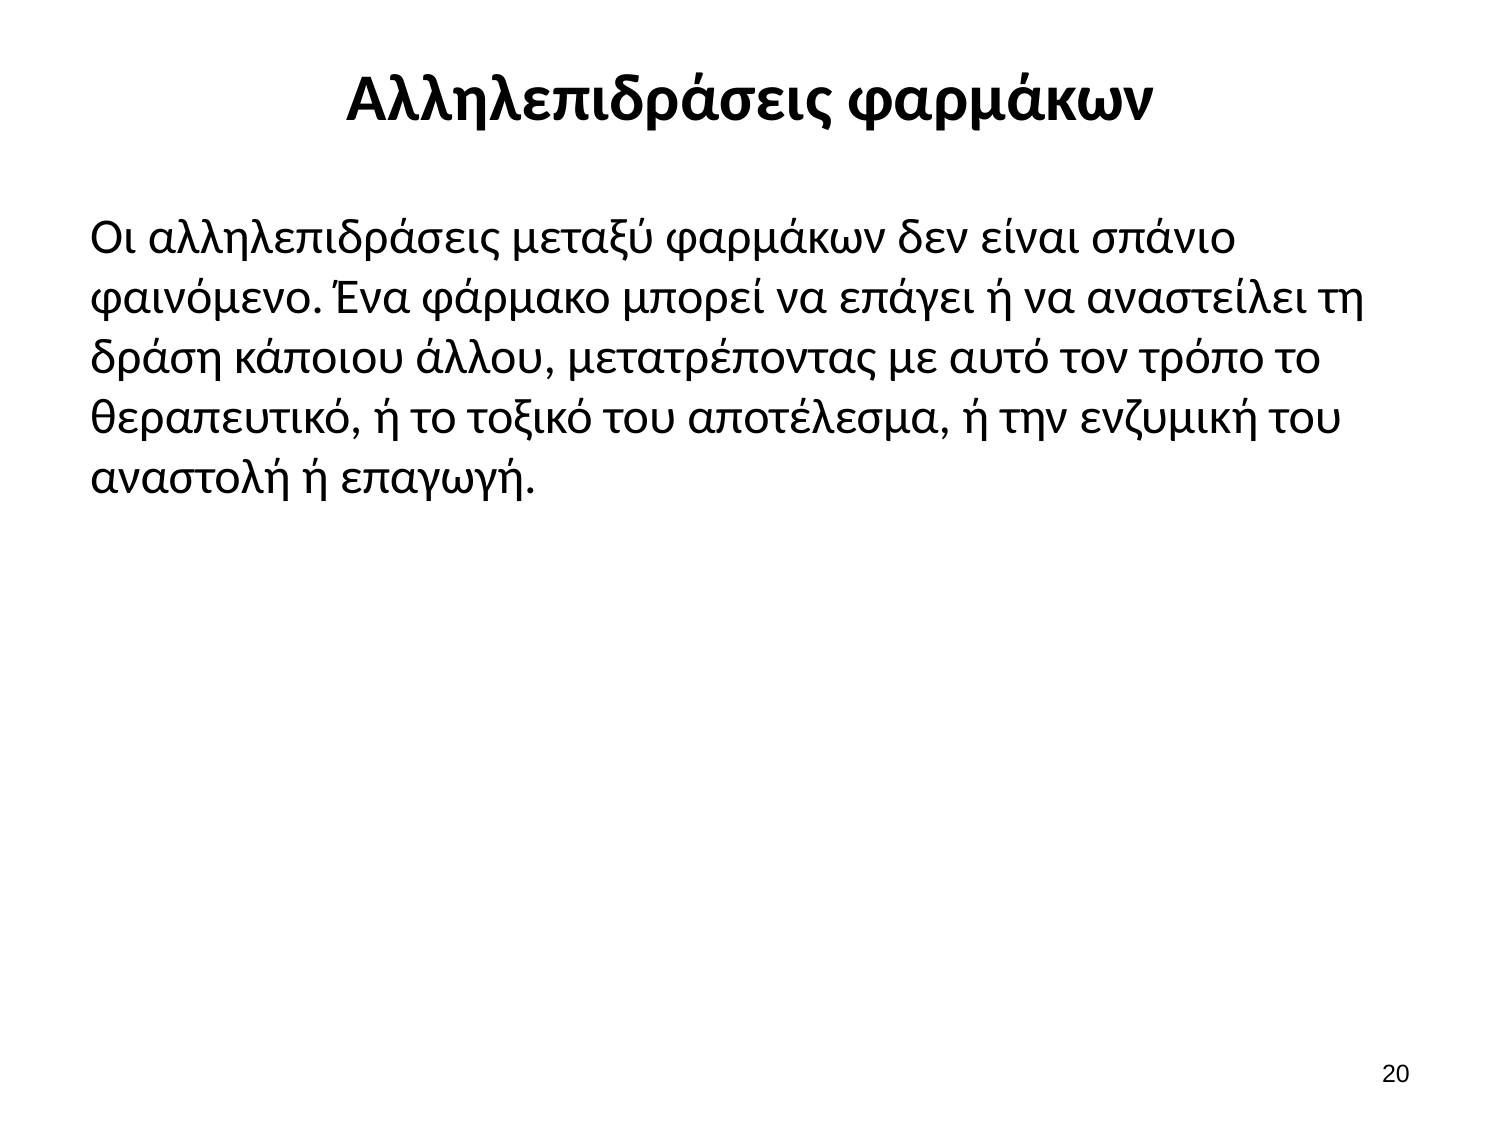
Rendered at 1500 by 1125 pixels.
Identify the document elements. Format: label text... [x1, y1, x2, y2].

title Αλληλεπιδράσεις φαρμάκων [76, 19, 1427, 169]
slide_number 19 [1074, 1042, 1425, 1103]
list Οι αλληλεπιδράσεις μεταξύ φαρμάκων δεν είναι σπάνιο φαινόμενο. Ένα φάρμακο μπορεί να επάγει ή να αναστείλει τη δράση κάποιου άλλου, μετατρέποντας με αυτό τον τρόπο το θεραπευτικό, ή το τοξικό του αποτέλεσμα, ή την ενζυμική του αναστολή ή επαγωγή. [75, 196, 1425, 1024]
